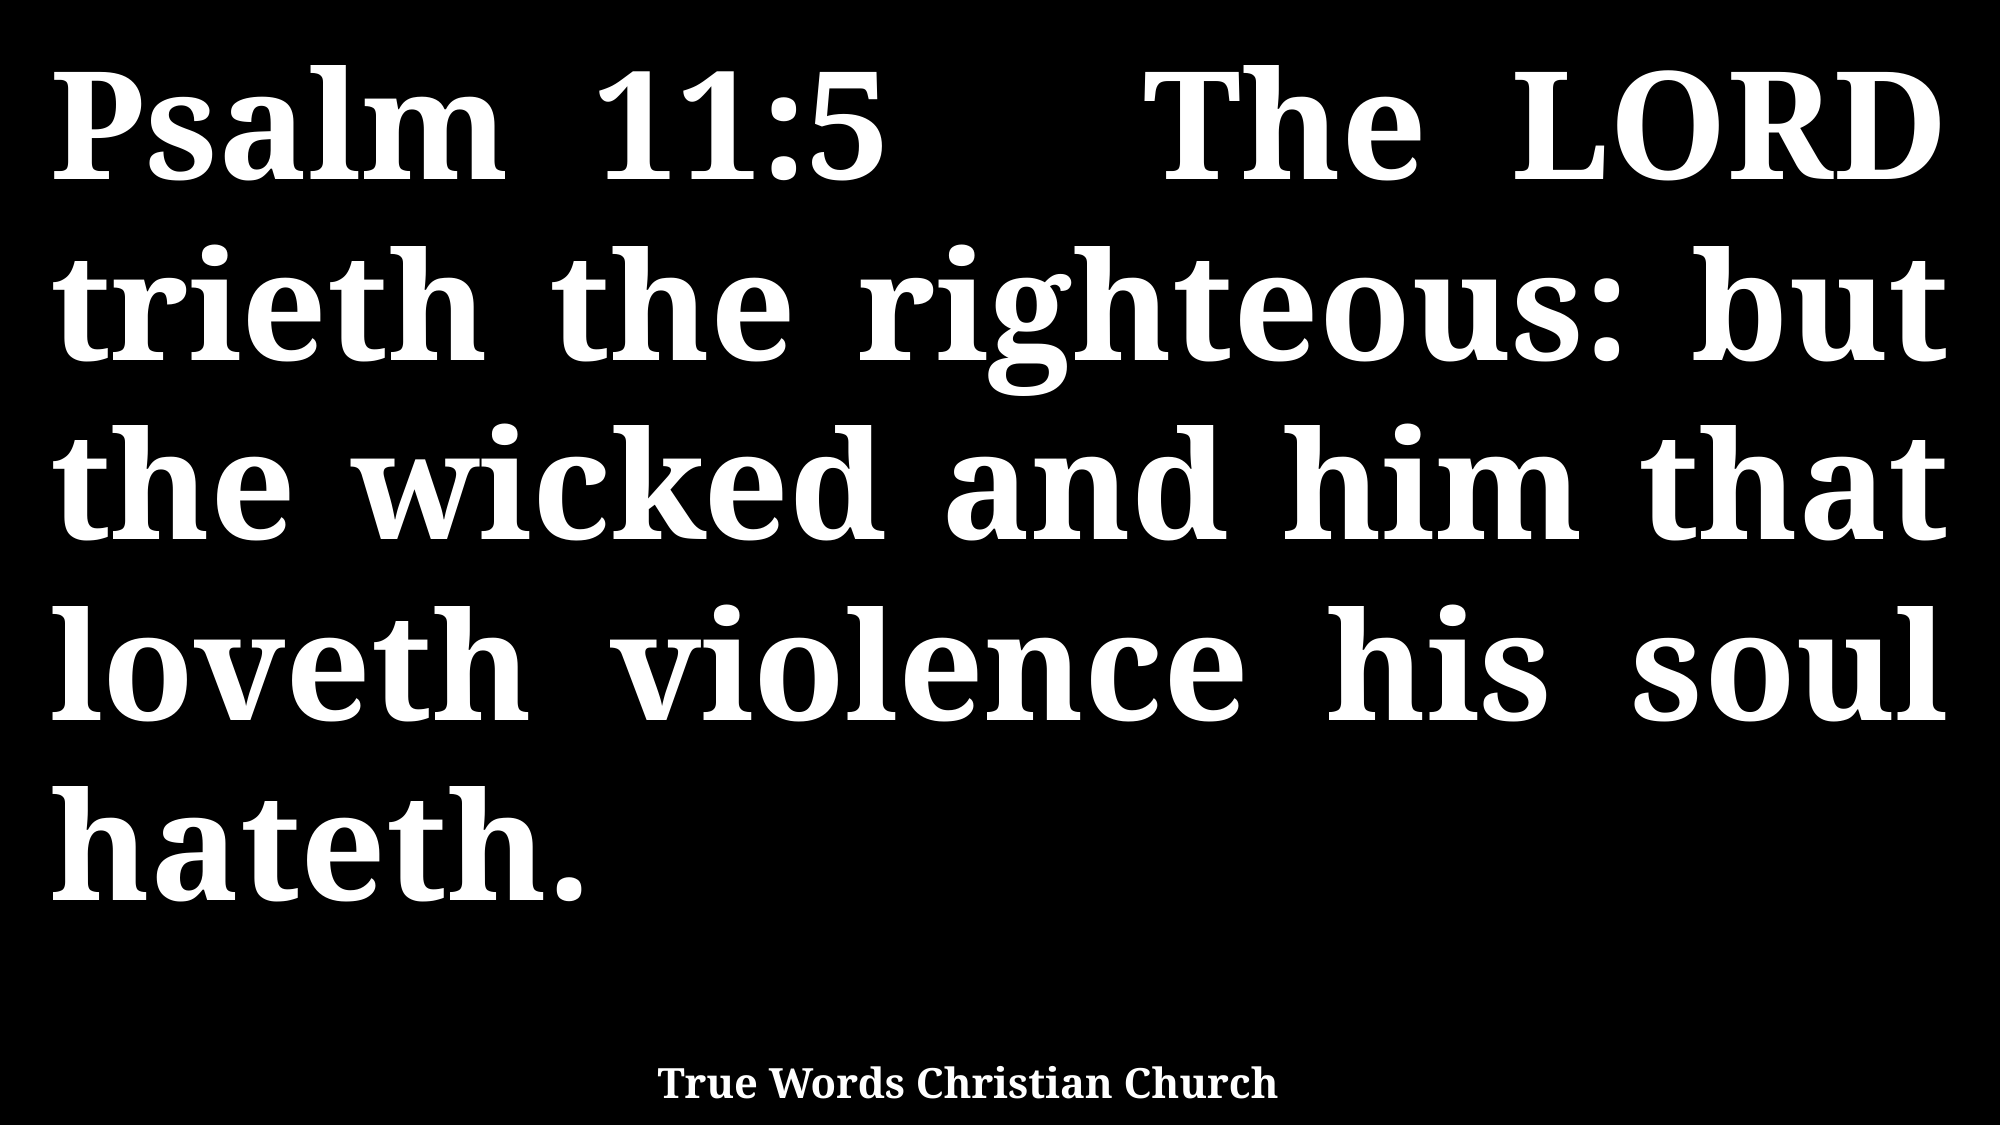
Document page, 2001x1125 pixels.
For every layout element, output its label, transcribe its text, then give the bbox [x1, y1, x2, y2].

text_box True Words Christian Church [642, 1049, 1294, 1114]
text_box Psalm 11:5 The LORD trieth the righteous: but the wicked and him that loveth violence his soul hateth. [35, 22, 1965, 938]
